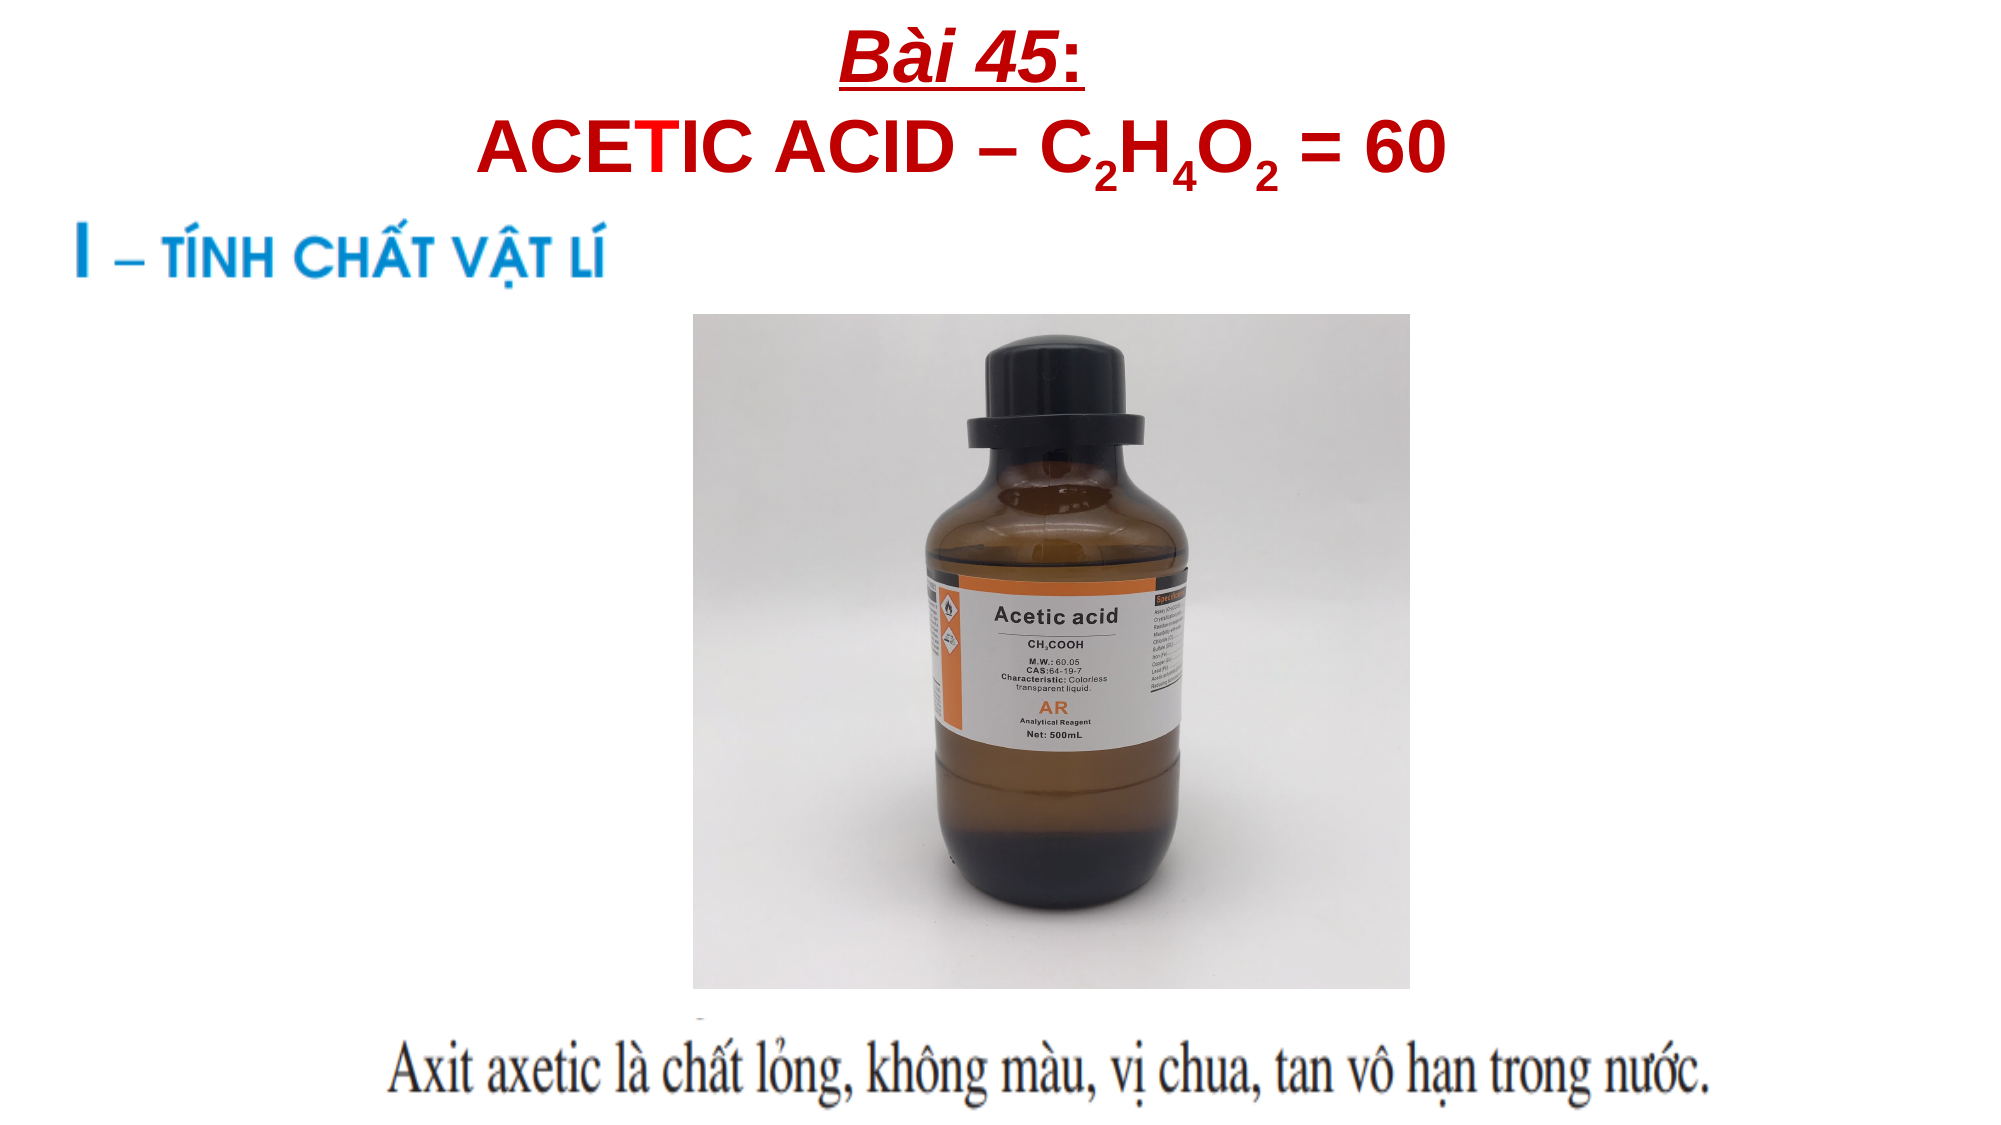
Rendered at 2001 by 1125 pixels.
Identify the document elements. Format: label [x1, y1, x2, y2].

picture [693, 314, 1410, 989]
picture [382, 1018, 1721, 1121]
picture [59, 197, 631, 300]
